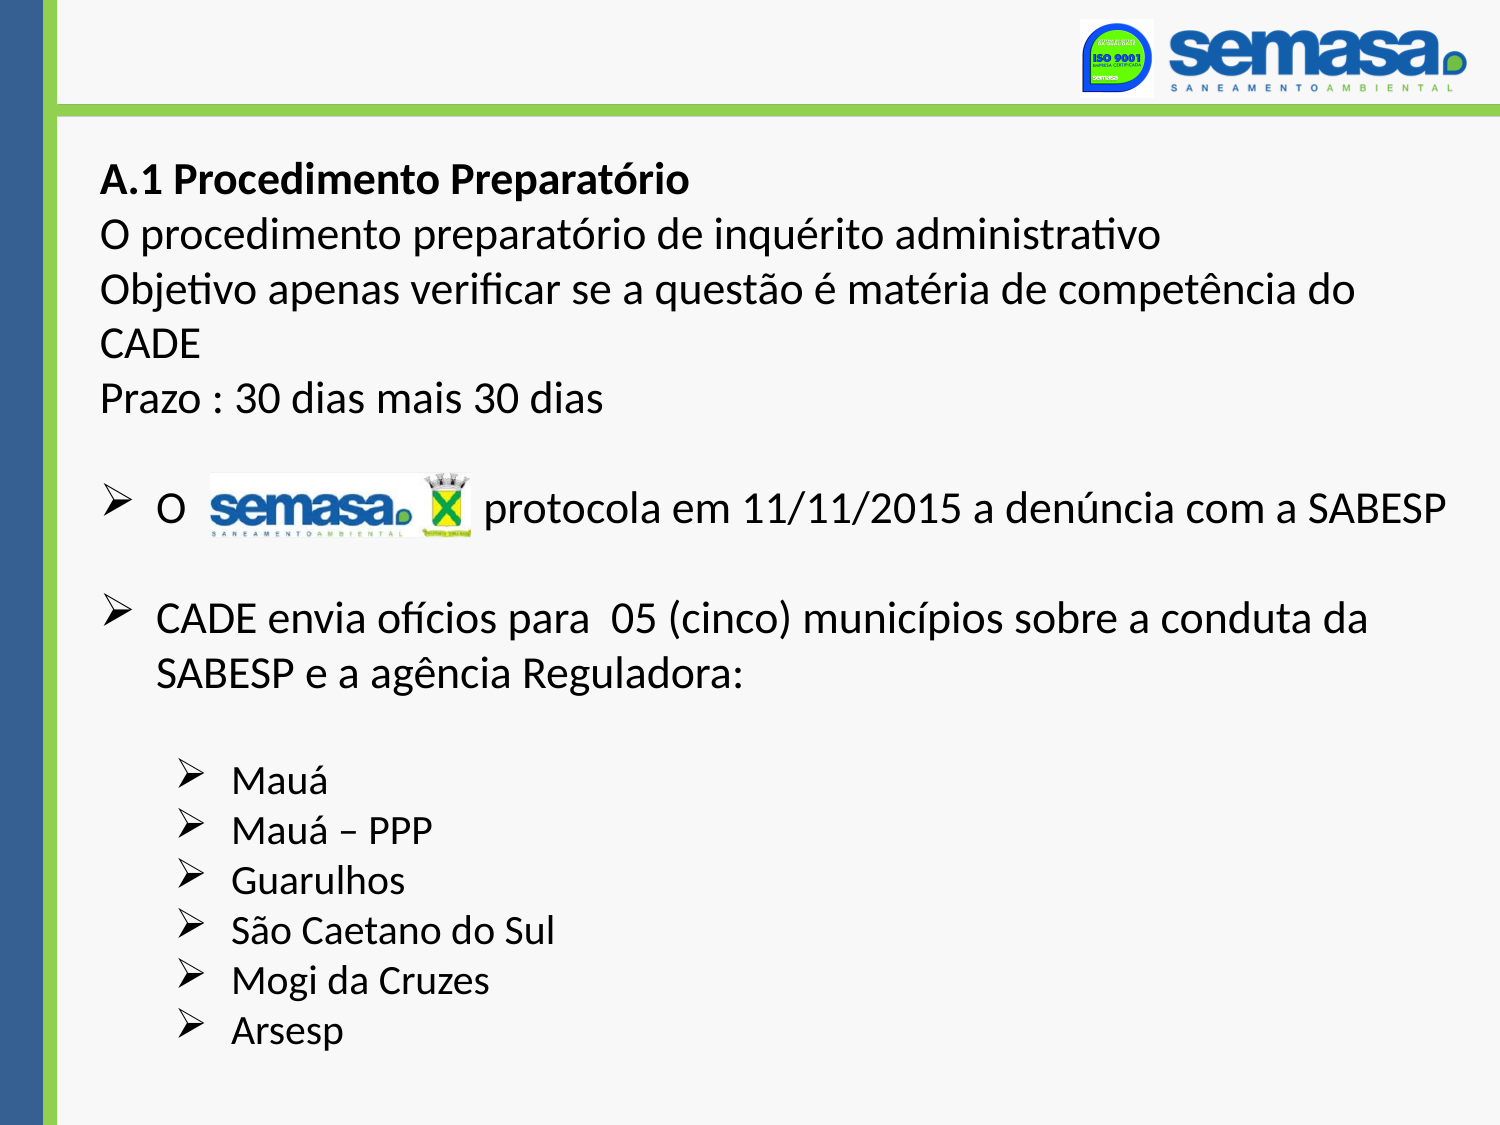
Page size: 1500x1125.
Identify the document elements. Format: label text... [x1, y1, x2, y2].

text_box A.1 Procedimento Preparatório O procedimento preparatório de inquérito administrativo Objetivo apenas verificar se a questão é matéria de competência do CADE Prazo : 30 dias mais 30 dias O protocola em 11/11/2015 a denúncia com a SABESP CADE envia ofícios para 05 (cinco) municípios sobre a conduta da SABESP e a agência Reguladora: Mauá Mauá – PPP Guarulhos São Caetano do Sul Mogi da Cruzes Arsesp [84, 140, 1483, 1116]
picture [0, 0, 1500, 1125]
